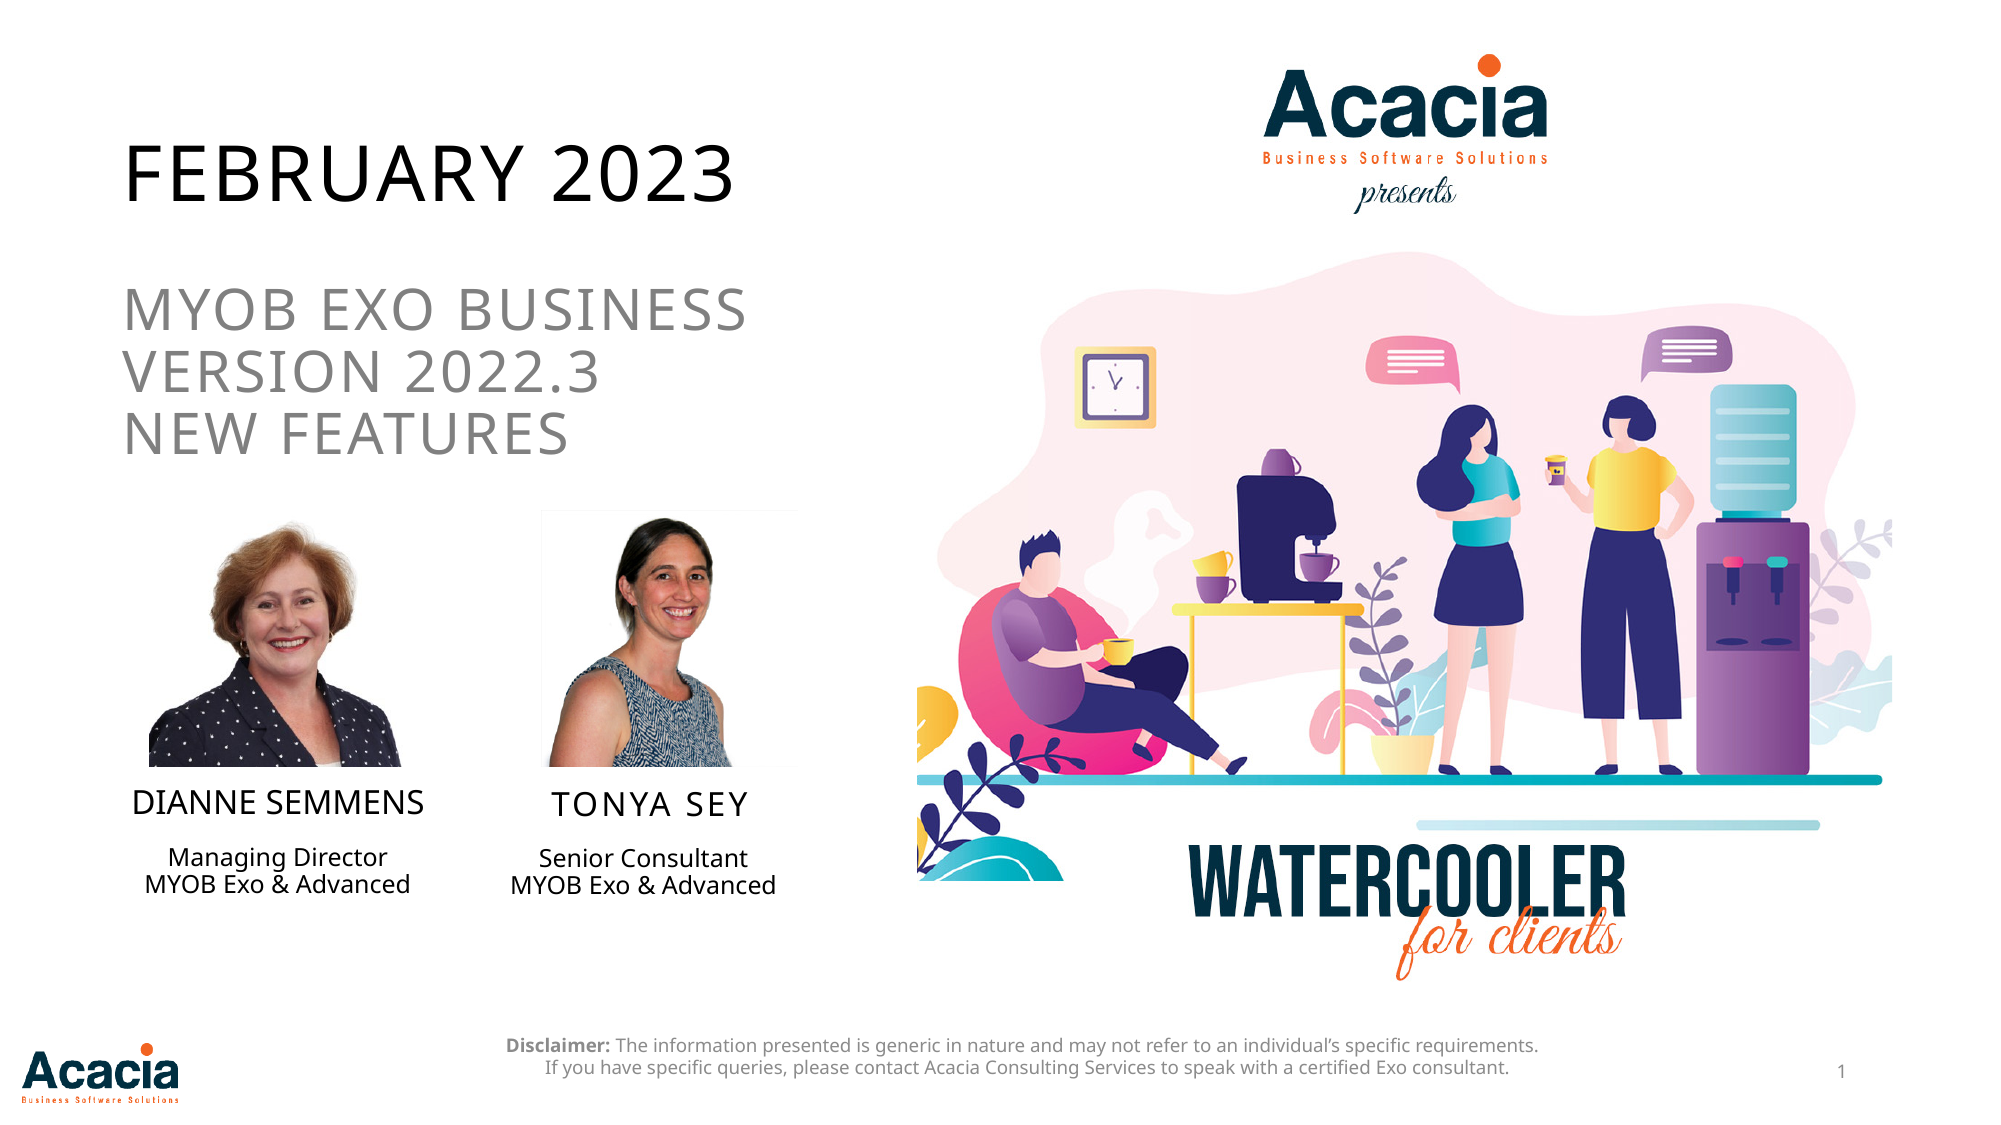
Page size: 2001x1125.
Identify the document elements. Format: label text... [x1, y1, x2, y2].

text_box Managing Director MYOB Exo & Advanced [93, 837, 463, 895]
text_box TONYA SEY [459, 777, 840, 834]
footer Disclaimer: The information presented is generic in nature and may not refer to an individual’s specific requirements. If you have specific queries, please contact Acacia Consulting Services to speak with a certified Exo consultant. [238, 1009, 1816, 1103]
picture [149, 509, 407, 767]
picture [541, 510, 798, 767]
text_box February 2023 Myob exo BUSINESS VERSION 2022.3 new features [107, 127, 916, 476]
picture [916, 34, 1893, 1010]
text_box DIANNE SEMMENS [86, 778, 470, 835]
picture [162, 1077, 170, 1083]
picture [37, 1065, 43, 1074]
picture [22, 1043, 178, 1103]
text_box Senior Consultant MYOB Exo & Advanced [459, 838, 829, 896]
slide_number 1 [1816, 1042, 1863, 1103]
